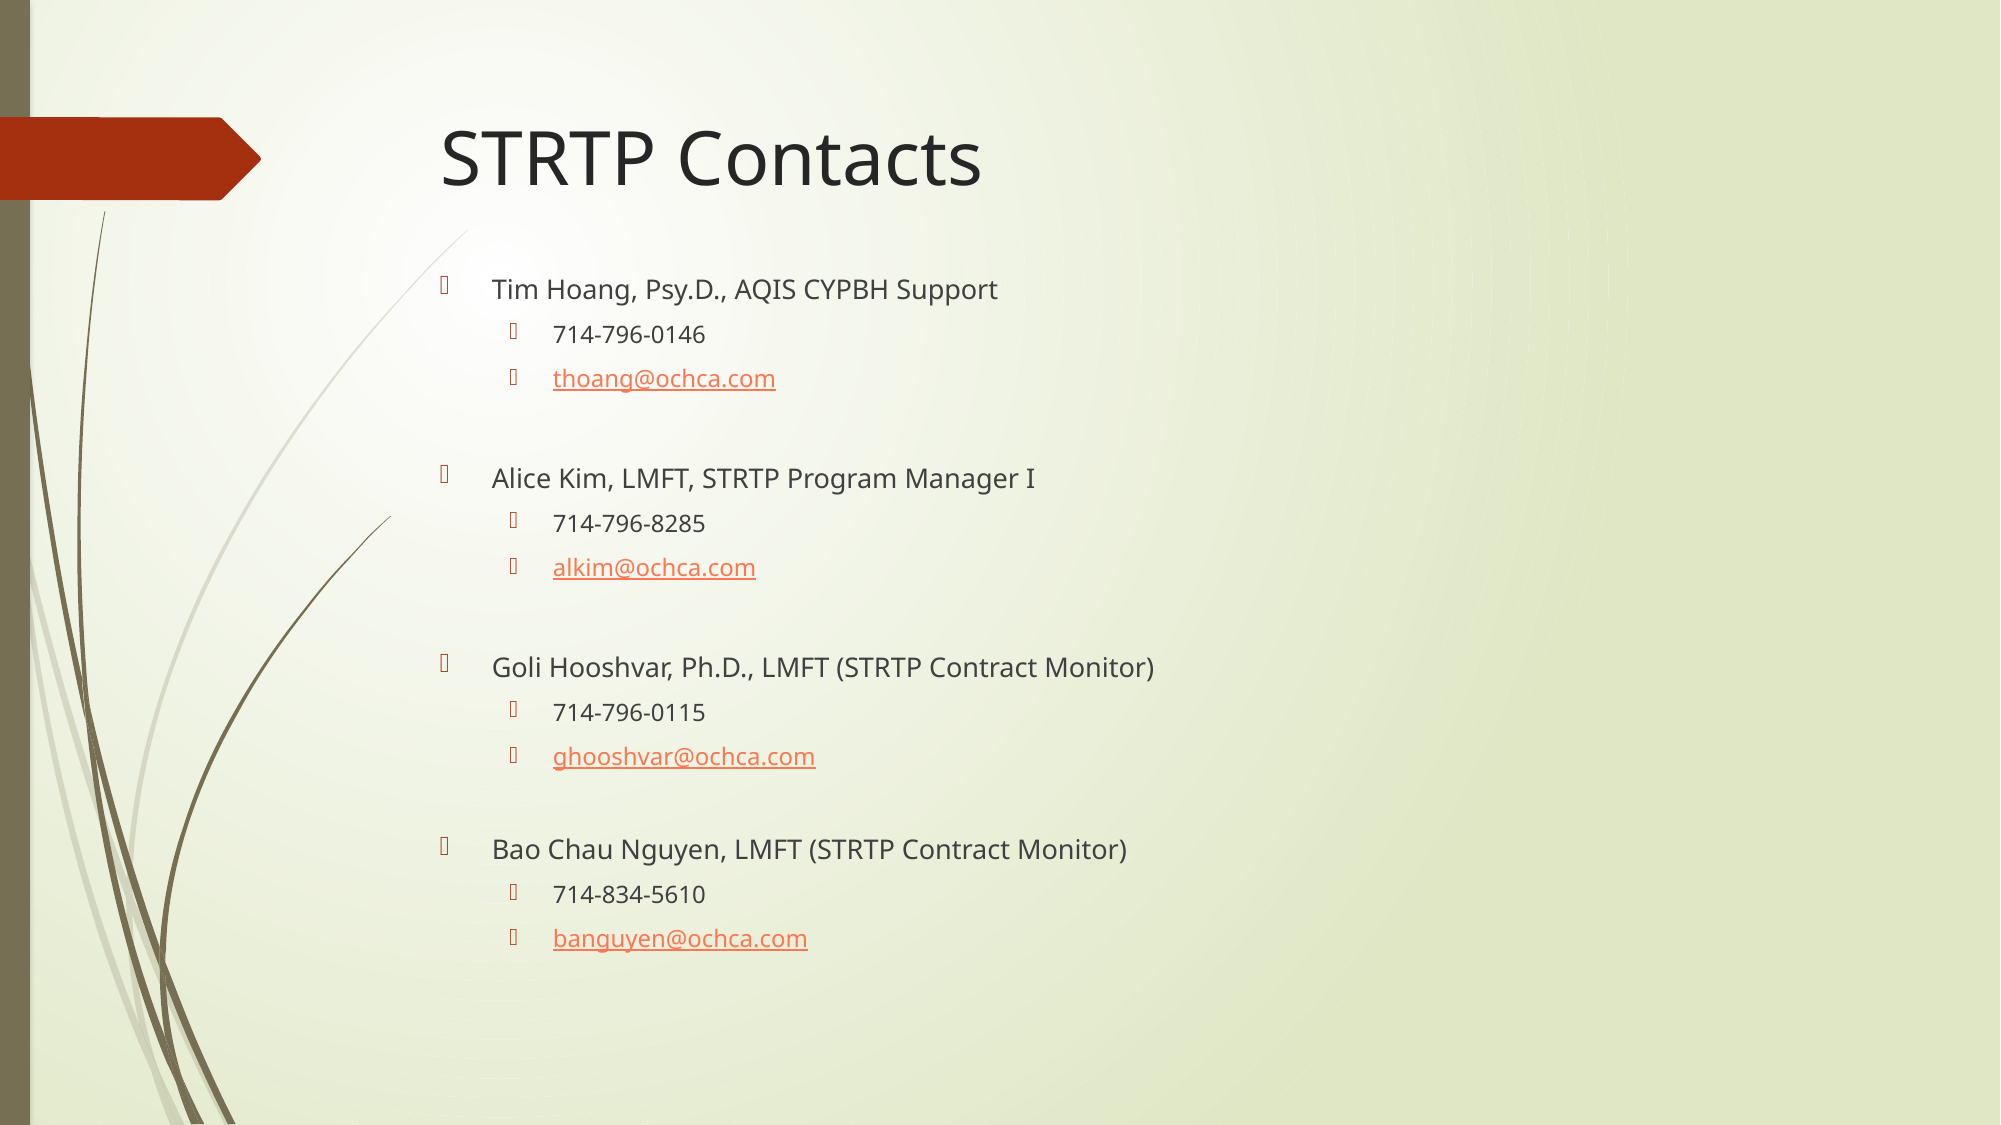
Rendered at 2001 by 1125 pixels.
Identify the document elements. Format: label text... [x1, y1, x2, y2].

list Tim Hoang, Psy.D., AQIS CYPBH Support 714-796-0146 thoang@ochca.com Alice Kim, LMFT, STRTP Program Manager I 714-796-8285 alkim@ochca.com Goli Hooshvar, Ph.D., LMFT (STRTP Contract Monitor) 714-796-0115 ghooshvar@ochca.com Bao Chau Nguyen, LMFT (STRTP Contract Monitor) 714-834-5610 banguyen@ochca.com [424, 264, 1888, 970]
title STRTP Contacts [425, 102, 1888, 264]
